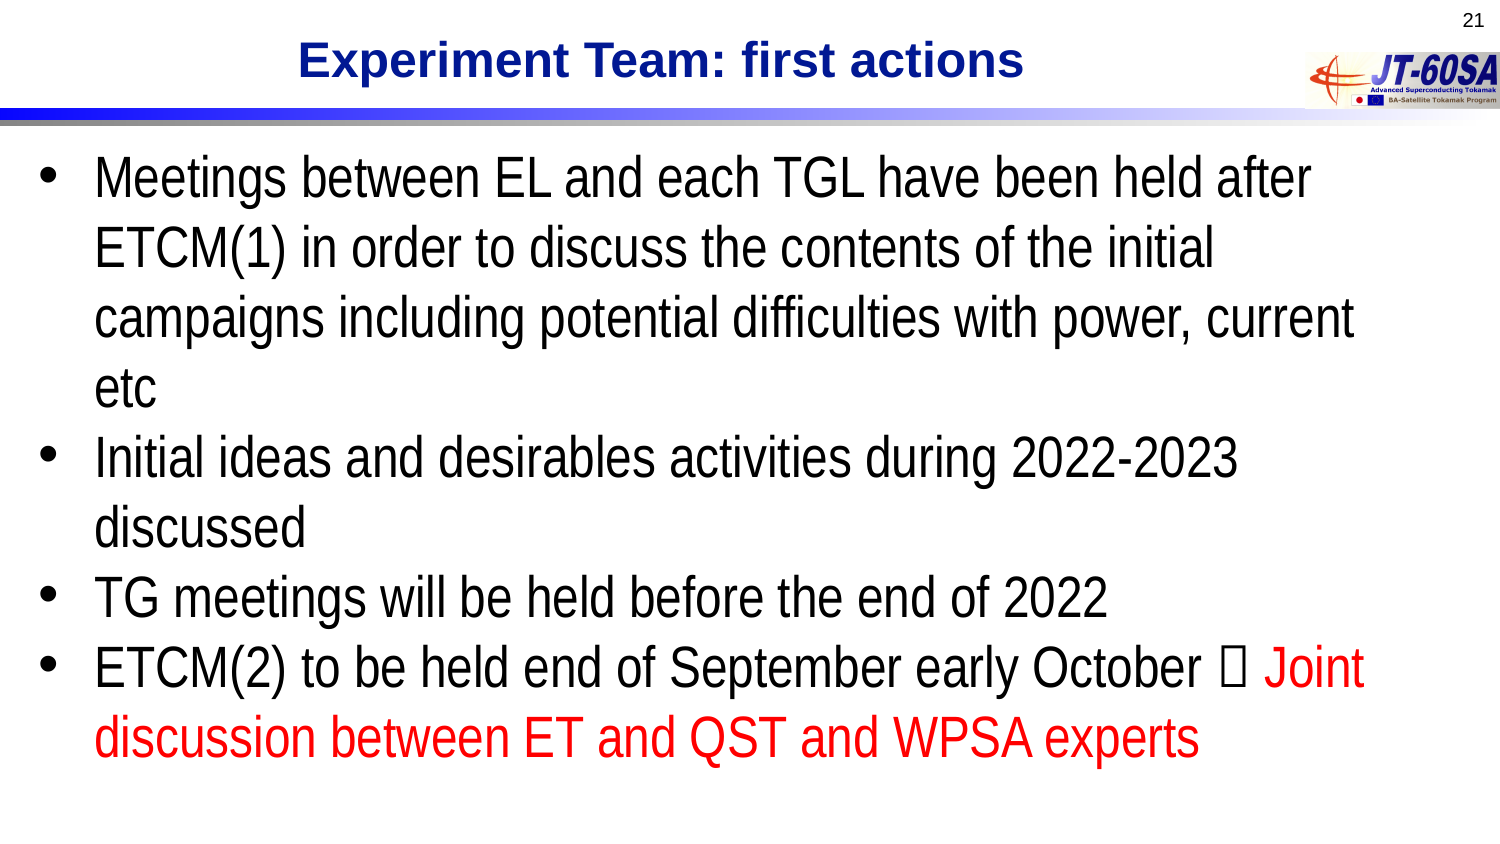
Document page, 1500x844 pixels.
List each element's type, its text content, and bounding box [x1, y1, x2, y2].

title Experiment Team: first actions [0, 1, 1323, 122]
slide_number 21 [1442, 0, 1500, 59]
picture [1323, 52, 1500, 109]
text_box Meetings between EL and each TGL have been held after ETCM(1) in order to discuss the contents of the initial campaigns including potential difficulties with power, current etc Initial ideas and desirables activities during 2022-2023 discussed TG meetings will be held before the end of 2022 ETCM(2) to be held end of September early October  Joint discussion between ET and QST and WPSA experts [23, 131, 1443, 777]
